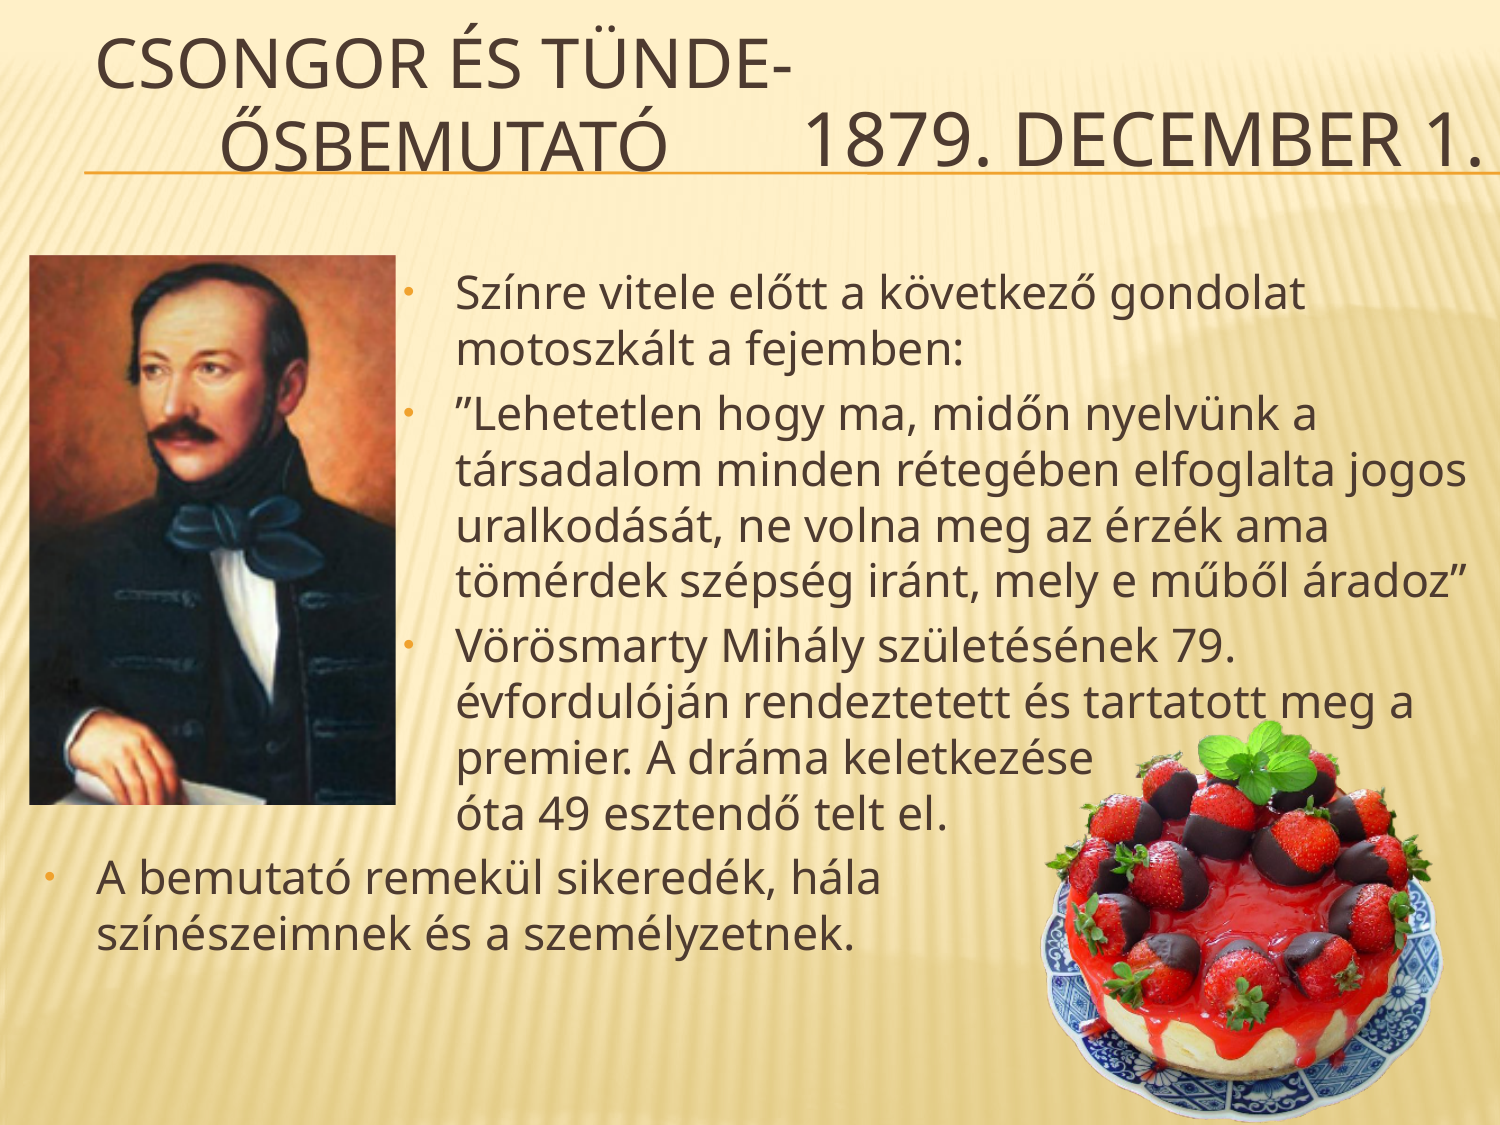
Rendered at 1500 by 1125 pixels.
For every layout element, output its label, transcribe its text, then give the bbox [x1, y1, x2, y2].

text_box Csongor és Tünde- Ősbemutató [76, 8, 813, 197]
picture [1033, 717, 1448, 1125]
list Színre vitele előtt a következő gondolat motoszkált a fejemben: ”Lehetetlen hogy ma, midőn nyelvünk a társadalom minden rétegében elfoglalta jogos uralkodását, ne volna meg az érzék ama tömérdek szépség iránt, mely e műből áradoz” Vörösmarty Mihály születésének 79. évfordulóján rendeztetett és tartatott meg a premier. A dráma keletkezése óta 49 esztendő telt el. A bemutató remekül sikeredék, hála színészeimnek és a személyzetnek. [29, 255, 1500, 1072]
title 1879. december 1. [783, 42, 1500, 231]
picture [29, 255, 396, 805]
